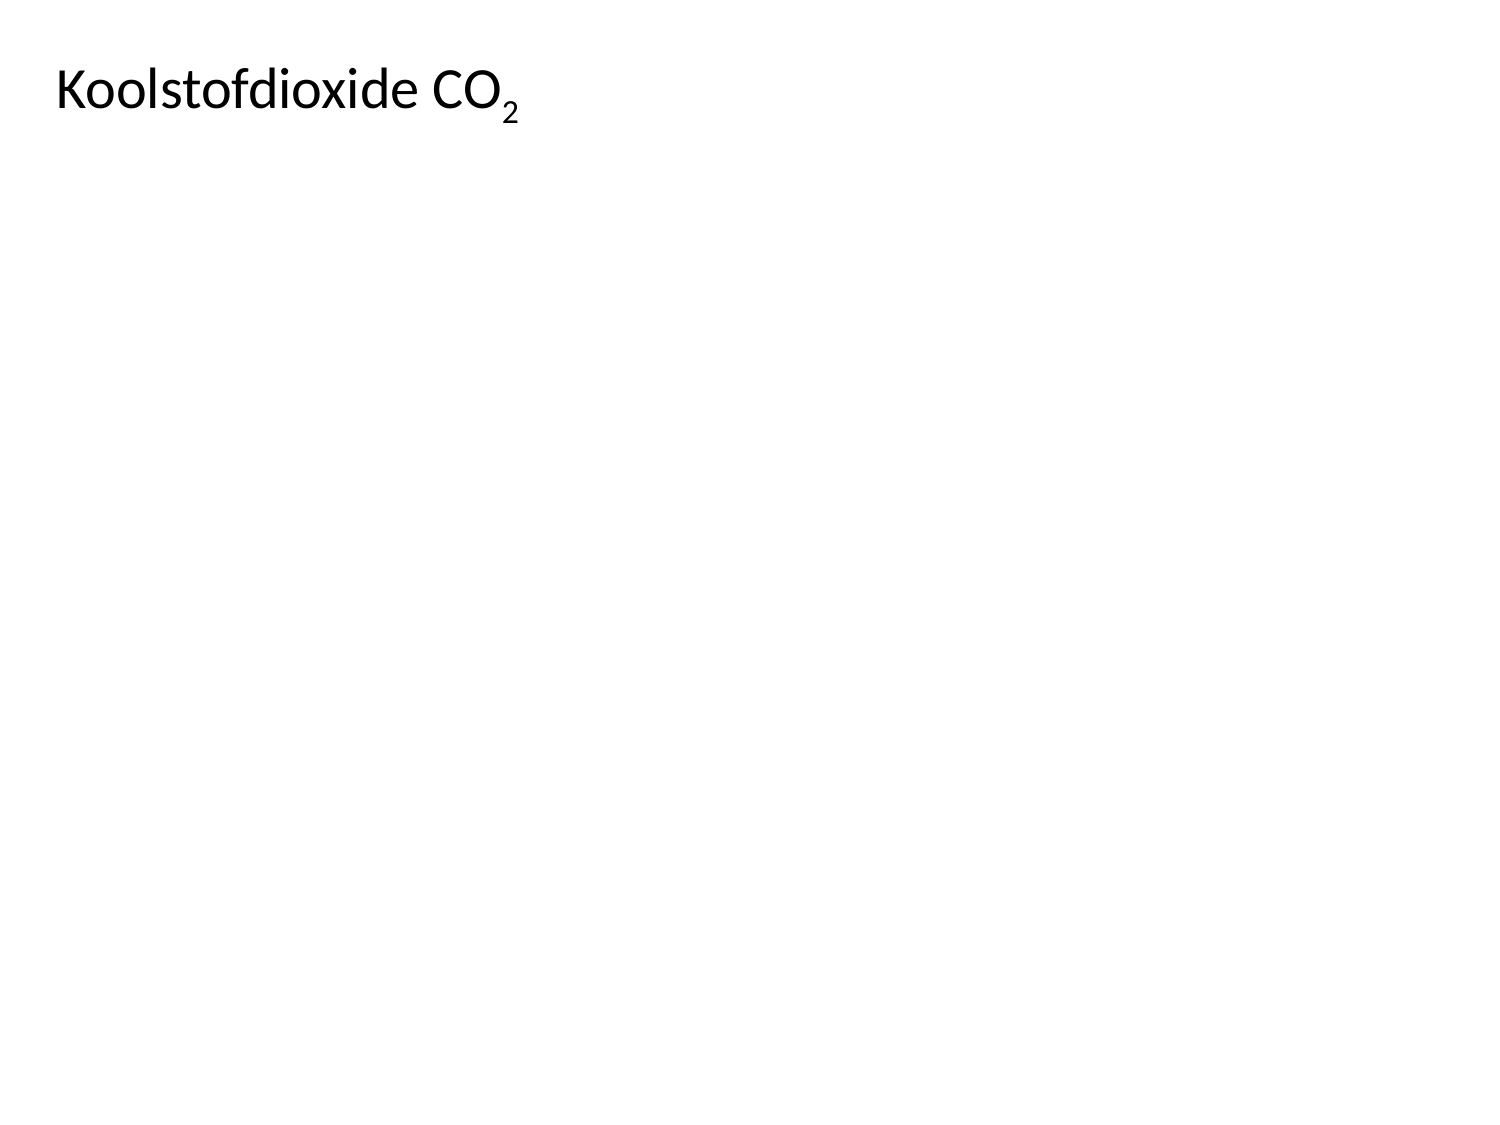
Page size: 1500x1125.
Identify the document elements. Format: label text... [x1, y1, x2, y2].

text_box Koolstofdioxide CO2 [41, 42, 833, 138]
